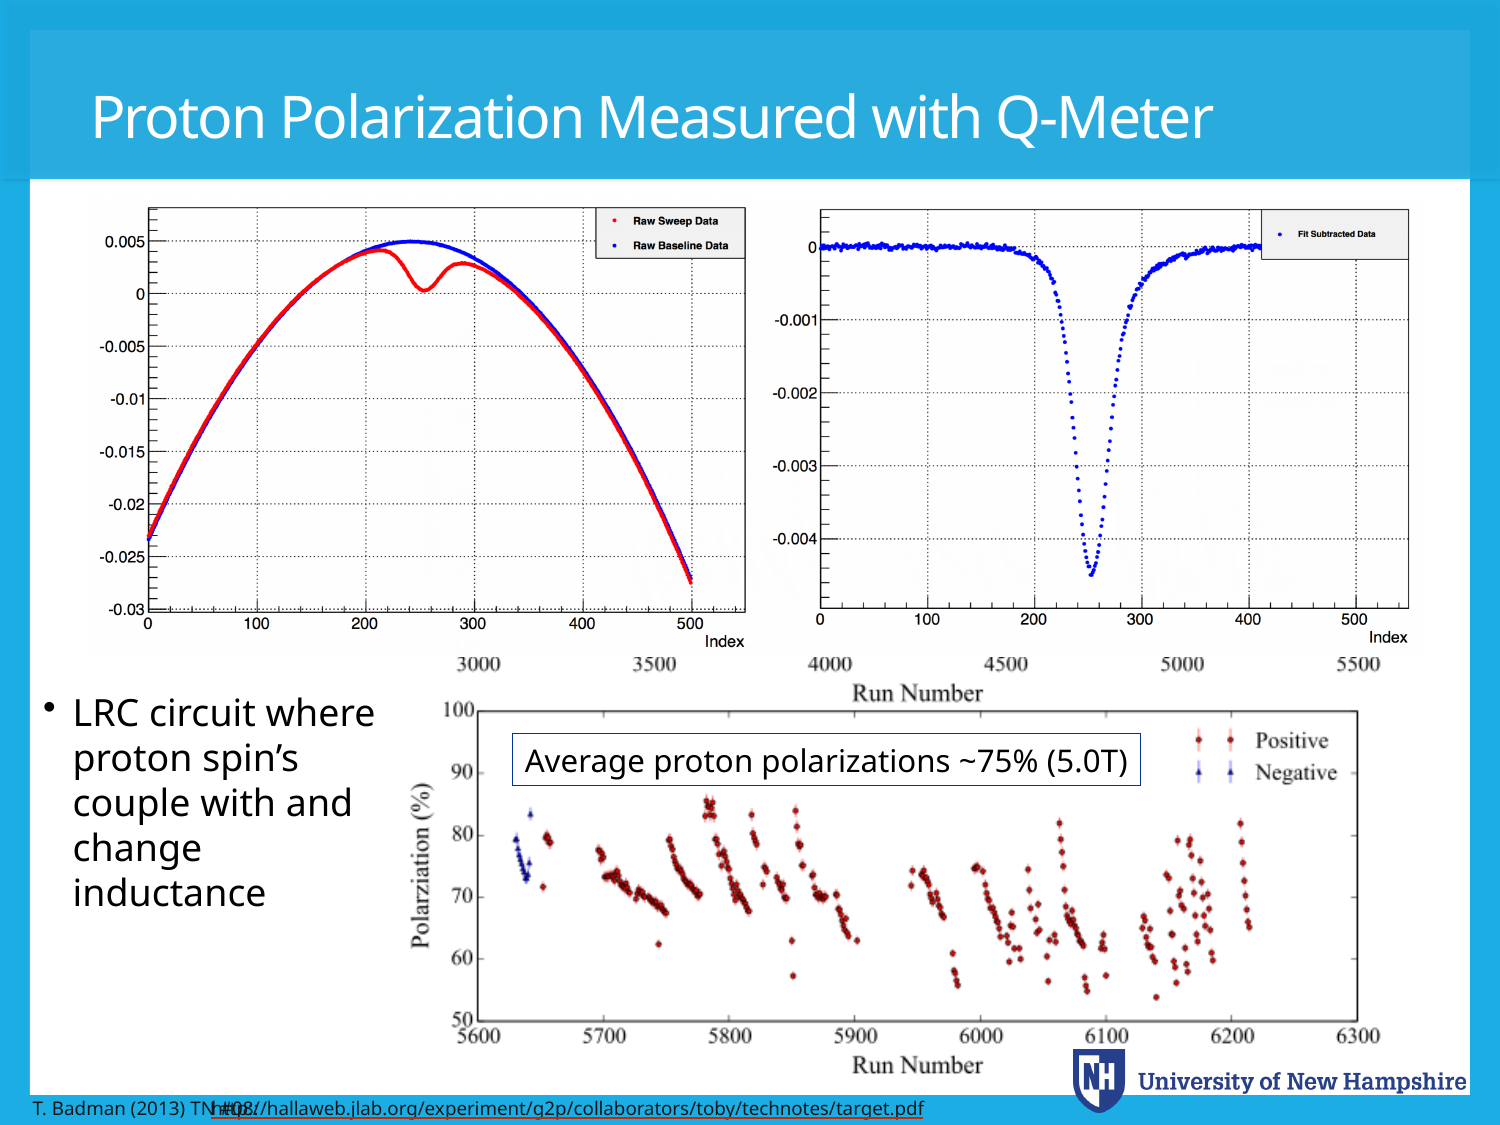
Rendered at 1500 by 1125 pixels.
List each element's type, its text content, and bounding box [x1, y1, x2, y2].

title Proton Polarization Measured with Q-Meter [75, 60, 1325, 179]
text_box LRC circuit where proton spin’s couple with and change inductance [35, 681, 393, 922]
text_box http://hallaweb.jlab.org/experiment/g2p/collaborators/toby/technotes/target.pdf [266, 1089, 936, 1125]
text_box T. Badman (2013) TN #08: [25, 1089, 266, 1125]
picture [86, 196, 1466, 1114]
text_box [0, 0, 1500, 179]
